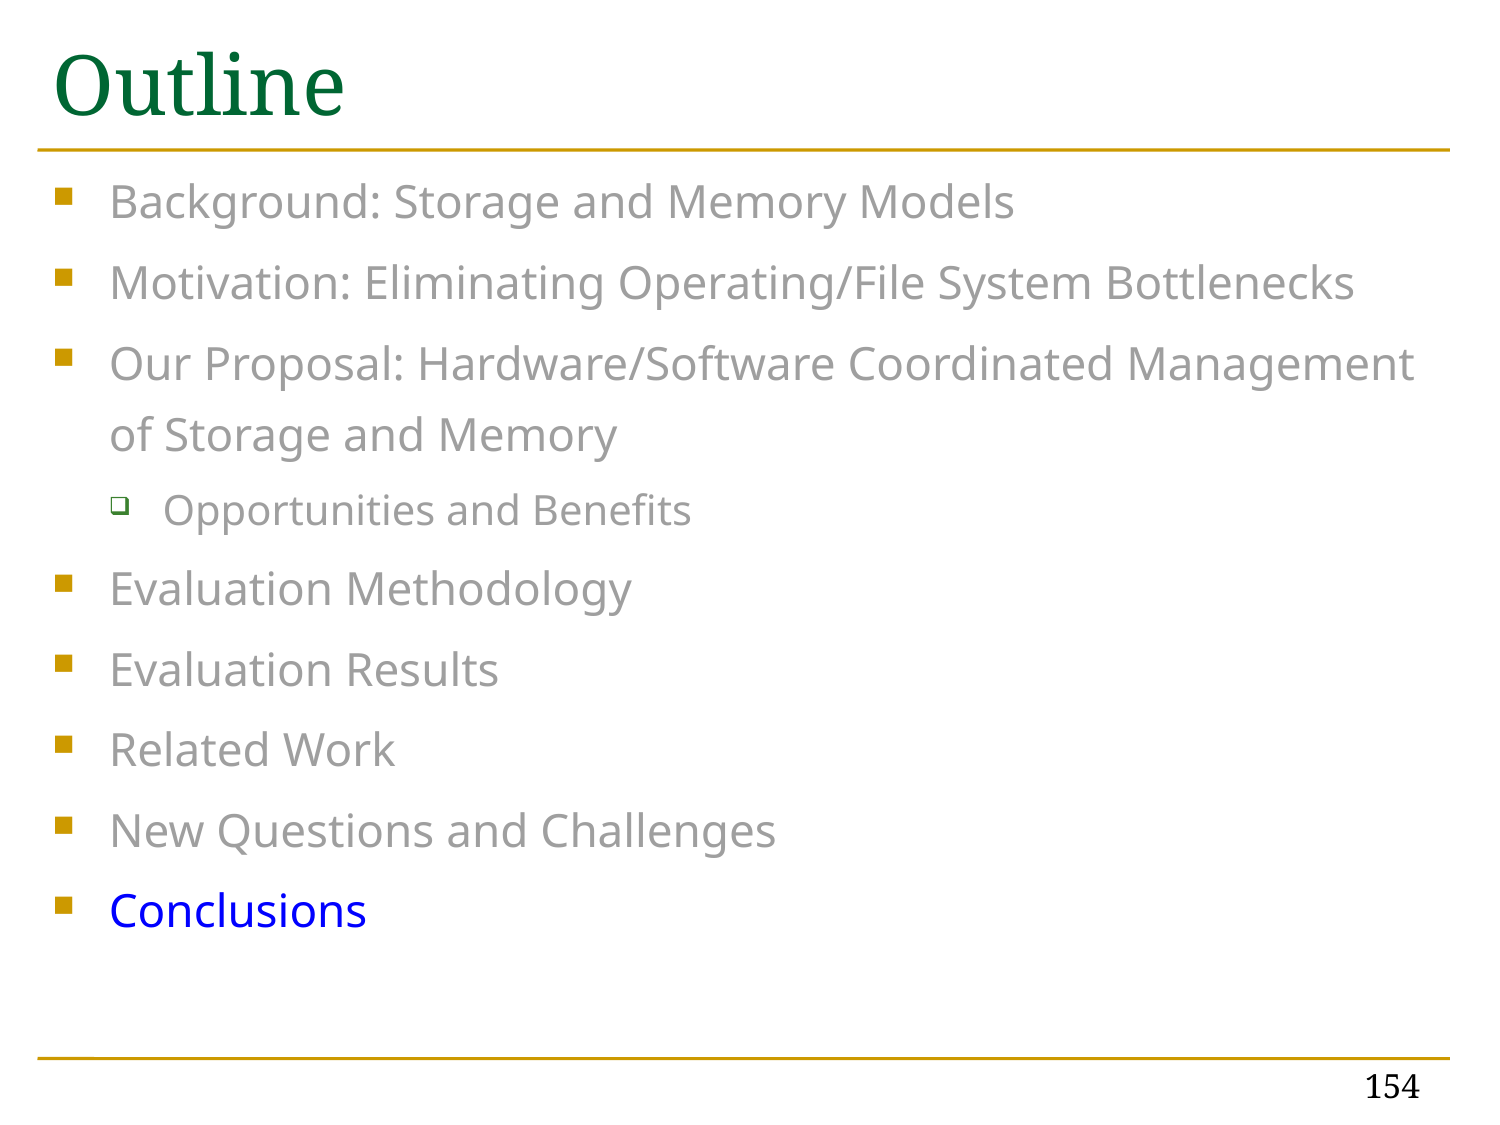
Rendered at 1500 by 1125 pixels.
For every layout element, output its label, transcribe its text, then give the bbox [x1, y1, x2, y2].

title Outline [37, 24, 1451, 148]
list Background: Storage and Memory Models Motivation: Eliminating Operating/File System Bottlenecks Our Proposal: Hardware/Software Coordinated Management of Storage and Memory Opportunities and Benefits Evaluation Methodology Evaluation Results Related Work New Questions and Challenges Conclusions [37, 148, 1451, 1048]
slide_number 154 [1084, 1042, 1436, 1118]
